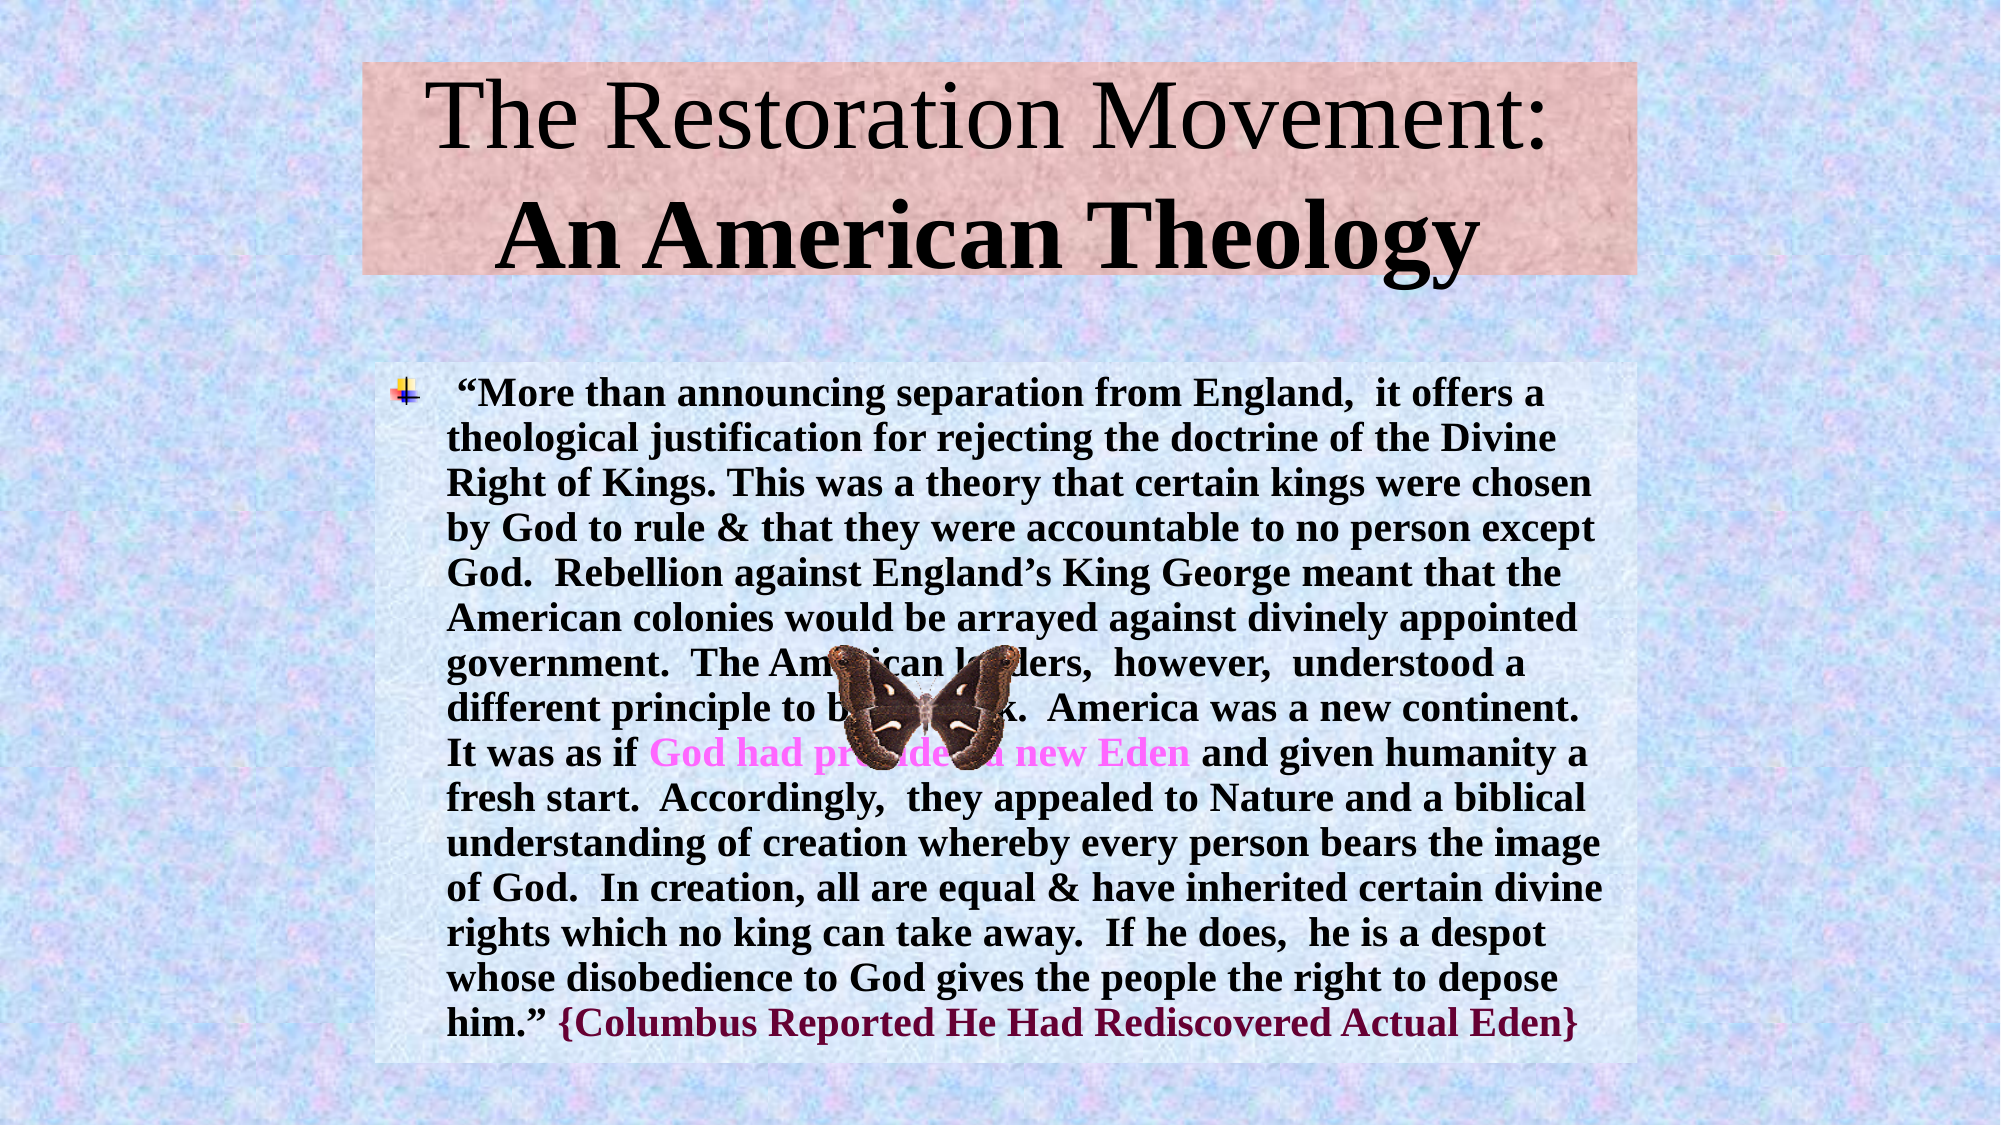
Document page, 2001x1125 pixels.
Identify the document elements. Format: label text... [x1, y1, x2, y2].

title The Restoration Movement: An American Theology [362, 62, 1638, 276]
list “More than announcing separation from England, it offers a theological justification for rejecting the doctrine of the Divine Right of Kings. This was a theory that certain kings were chosen by God to rule & that they were accountable to no person except God. Rebellion against England’s King George meant that the American colonies would be arrayed against divinely appointed government. The American leaders, however, understood a different principle to be at work. America was a new continent. It was as if God had provided a new Eden and given humanity a fresh start. Accordingly, they appealed to Nature and a biblical understanding of creation whereby every person bears the image of God. In creation, all are equal & have inherited certain divine rights which no king can take away. If he does, he is a despot whose disobedience to God gives the people the right to depose him.” {Columbus Reported He Had Rediscovered Actual Eden} [374, 362, 1638, 1063]
picture [0, 0, 2001, 1125]
